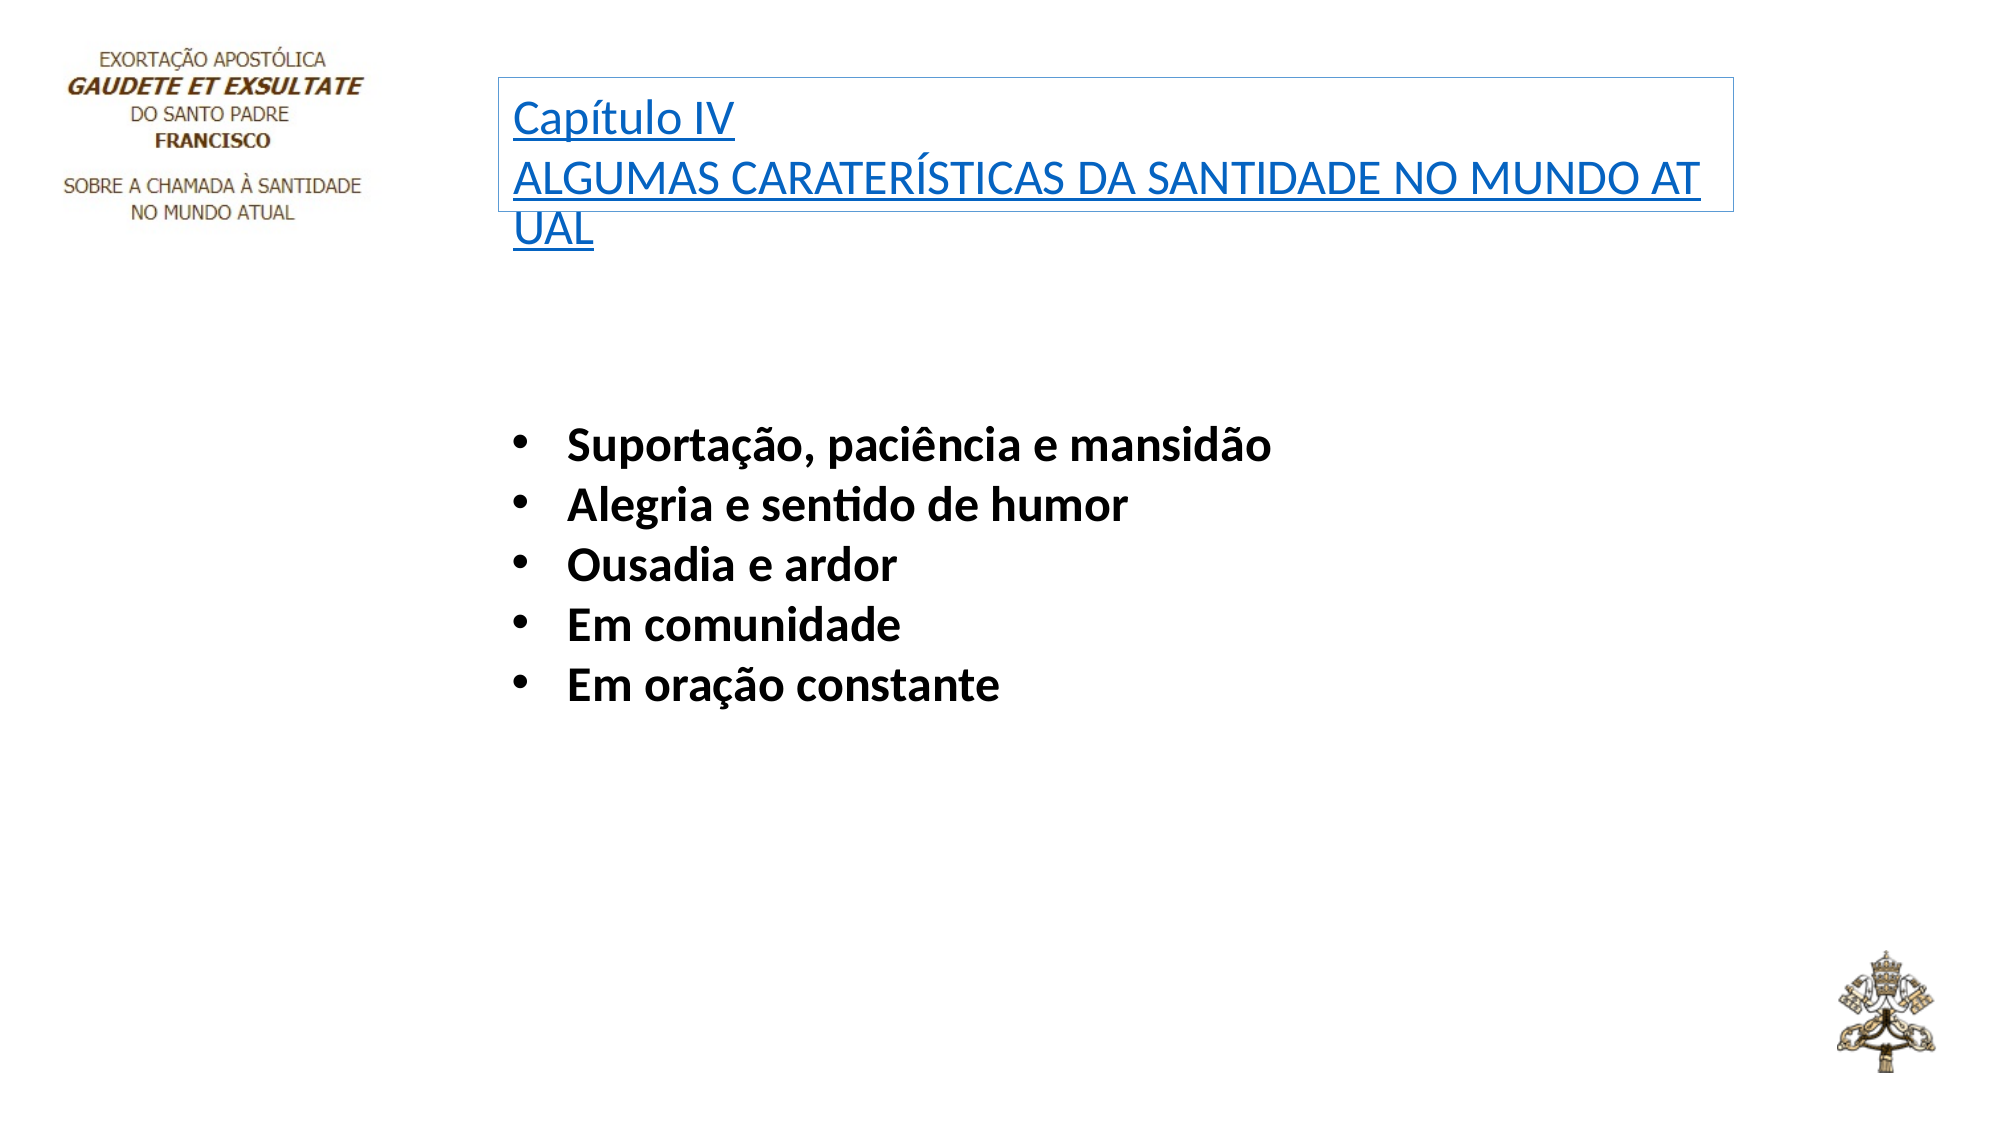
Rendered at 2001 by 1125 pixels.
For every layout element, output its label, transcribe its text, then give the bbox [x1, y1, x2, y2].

picture [1837, 950, 1938, 1073]
text_box Capítulo IV ALGUMAS CARATERÍSTICAS DA SANTIDADE NO MUNDO ATUAL [498, 77, 1734, 212]
picture [0, 0, 457, 253]
text_box Suportação, paciência e mansidão Alegria e sentido de humor Ousadia e ardor Em comunidade Em oração constante [496, 403, 1734, 899]
